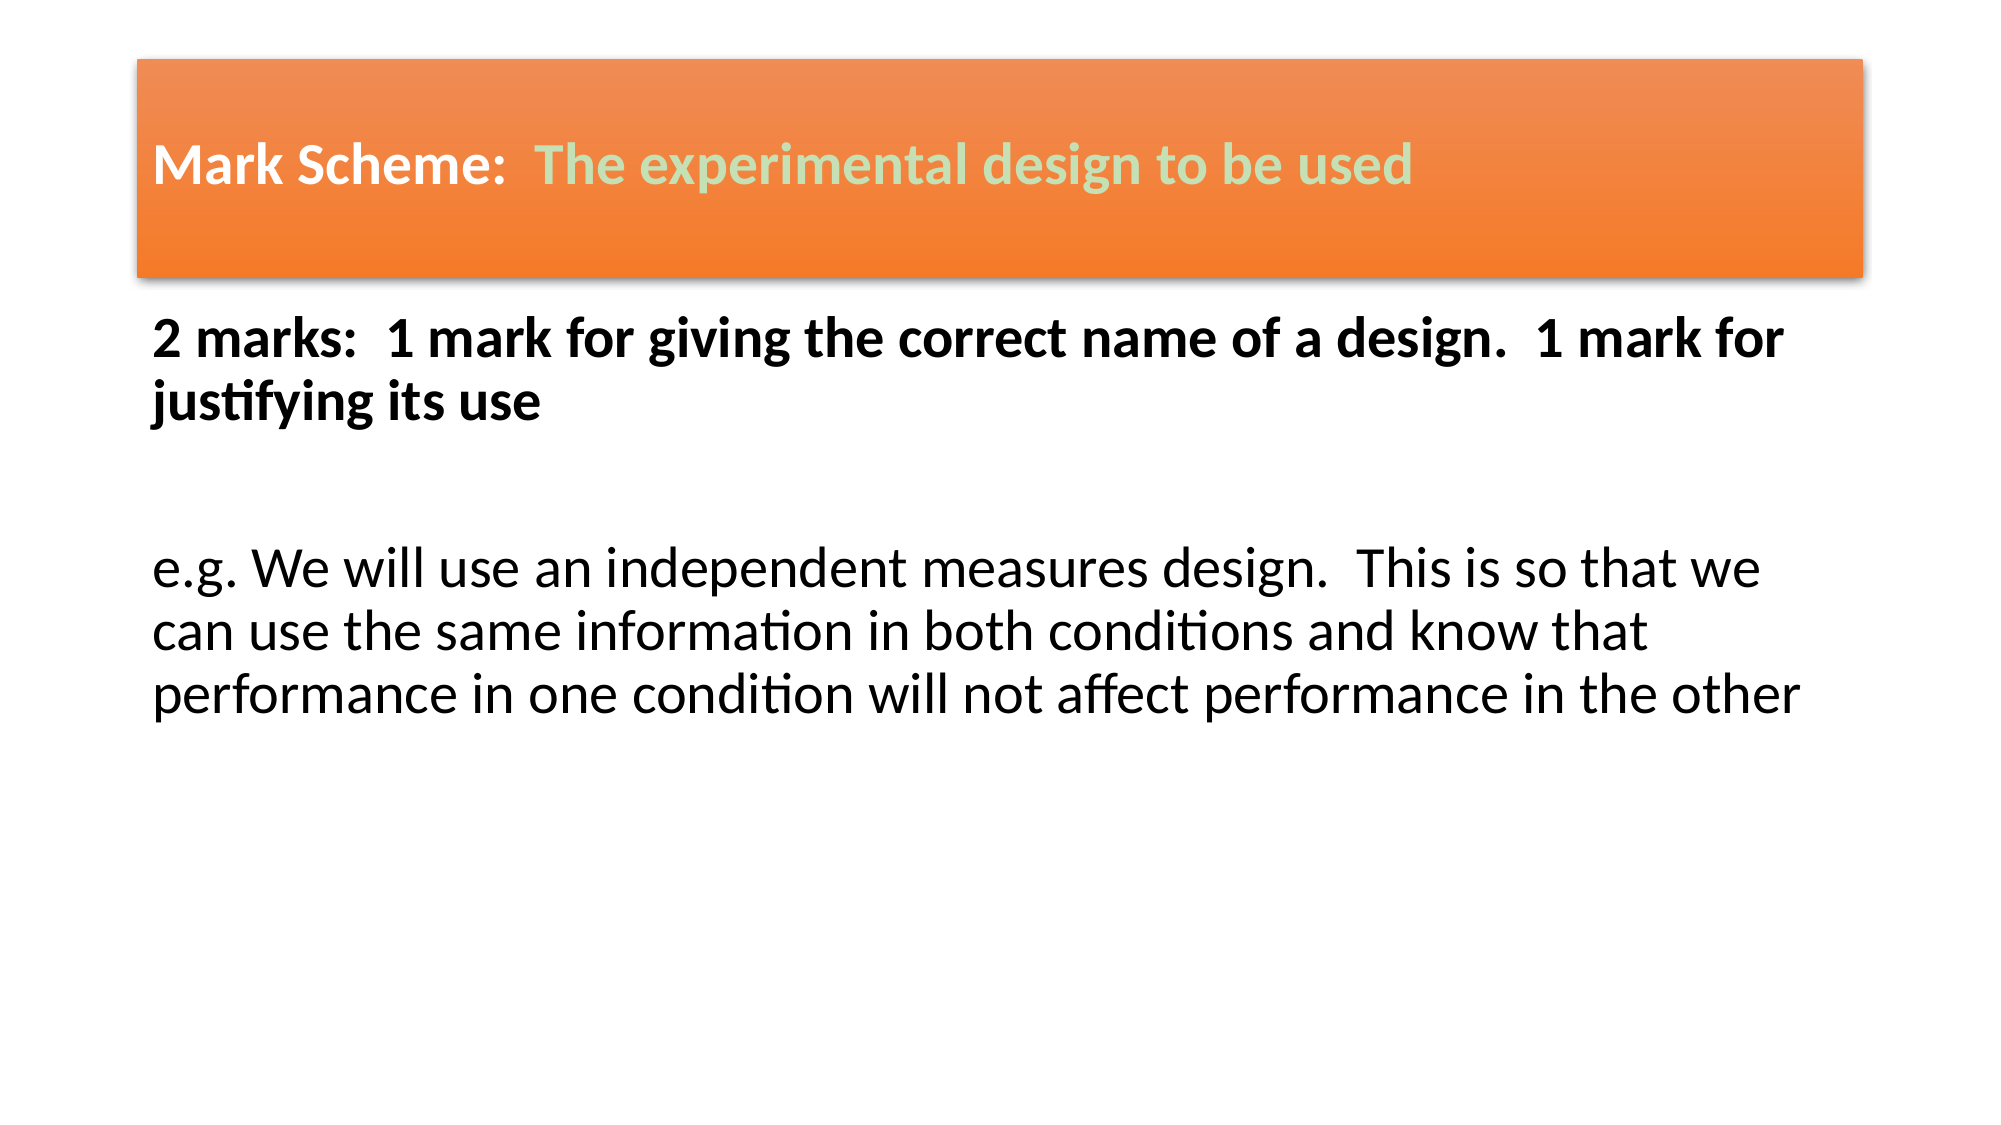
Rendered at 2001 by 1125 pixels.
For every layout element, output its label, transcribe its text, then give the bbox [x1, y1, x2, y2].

title Mark Scheme: The experimental design to be used [137, 59, 1863, 278]
list 2 marks: 1 mark for giving the correct name of a design. 1 mark for justifying its use e.g. We will use an independent measures design. This is so that we can use the same information in both conditions and know that performance in one condition will not affect performance in the other [137, 299, 1863, 1014]
